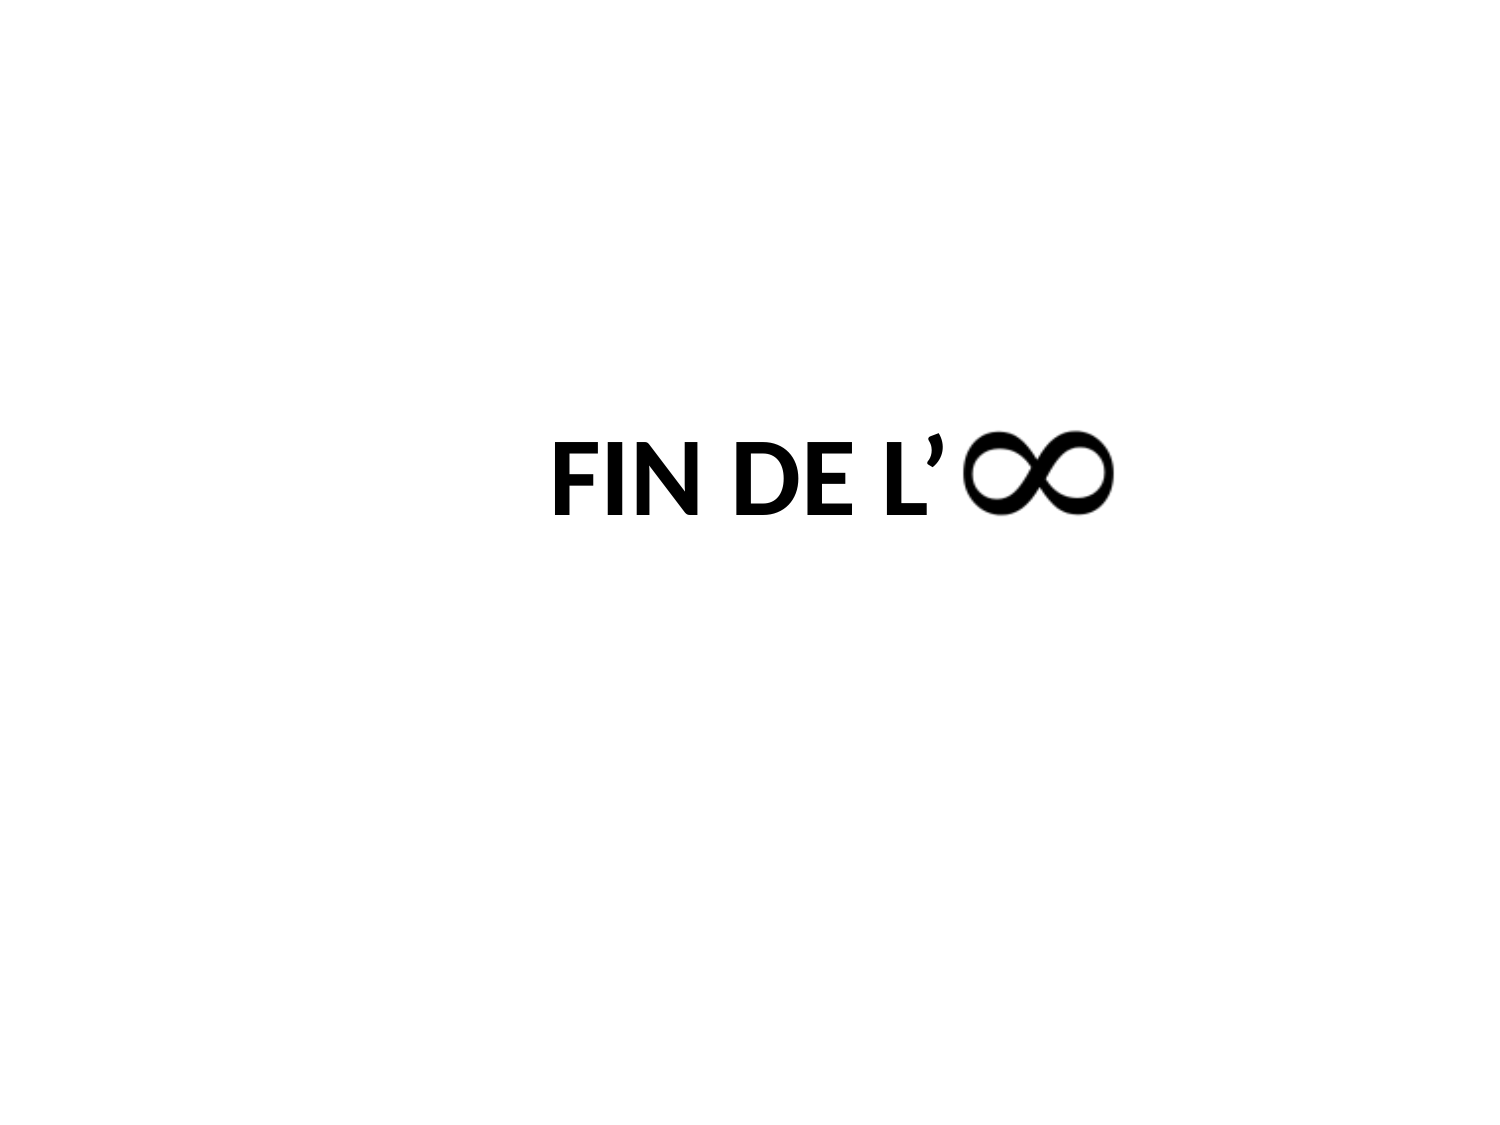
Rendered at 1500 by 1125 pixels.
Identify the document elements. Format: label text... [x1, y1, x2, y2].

picture [950, 420, 1129, 528]
title FIN DE L’ [112, 349, 1388, 591]
